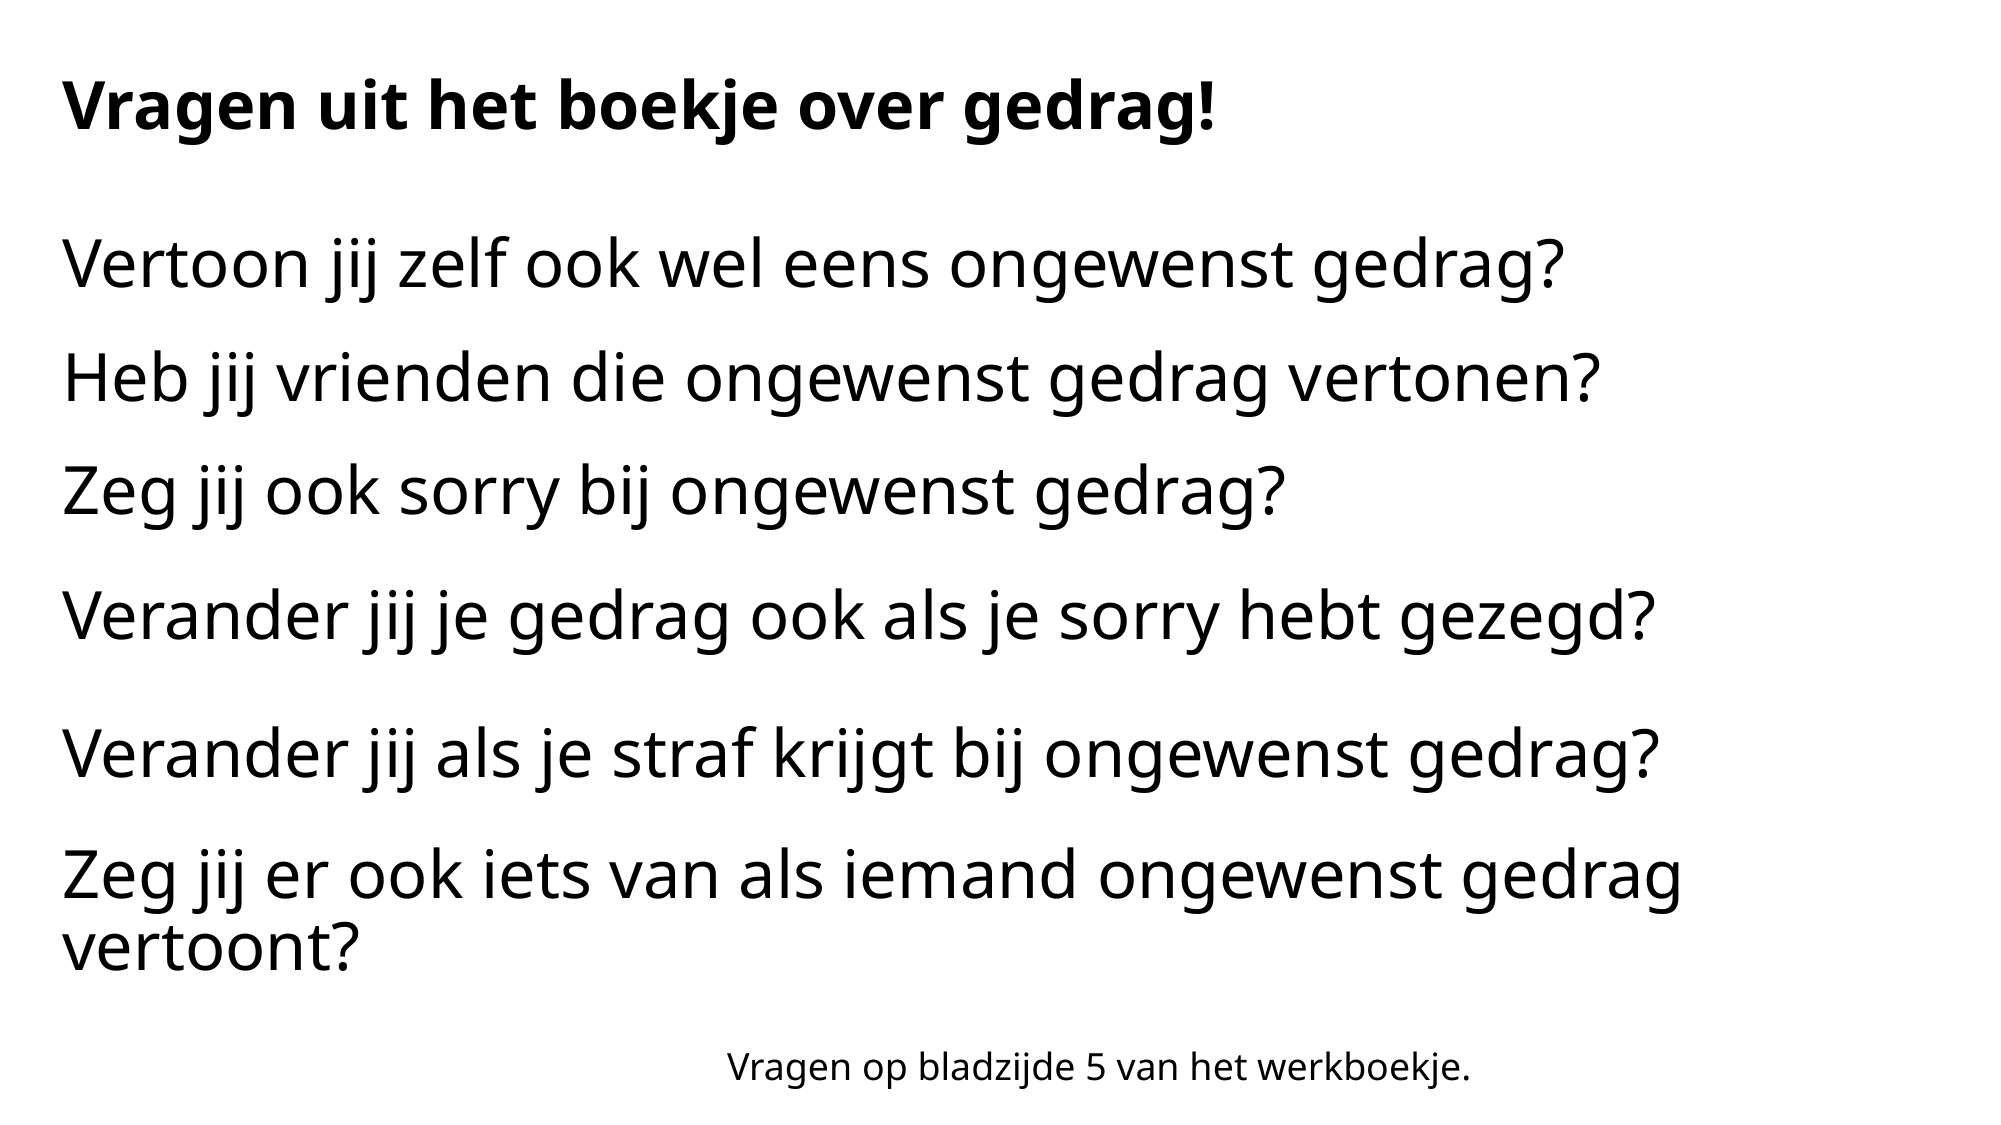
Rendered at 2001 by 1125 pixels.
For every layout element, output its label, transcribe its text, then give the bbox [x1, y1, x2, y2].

text_box Vragen uit het boekje over gedrag! [47, 51, 1488, 165]
text_box Vertoon jij zelf ook wel eens ongewenst gedrag? [47, 214, 1959, 318]
text_box Verander jij als je straf krijgt bij ongewenst gedrag? [47, 690, 1959, 822]
text_box Verander jij je gedrag ook als je sorry hebt gezegd? [47, 551, 1959, 684]
text_box Vragen op bladzijde 5 van het werkboekje. [712, 1035, 1488, 1096]
text_box Zeg jij ook sorry bij ongewenst gedrag? [47, 441, 1959, 545]
text_box Zeg jij er ook iets van als iemand ongewenst gedrag vertoont? [47, 828, 1959, 997]
text_box Heb jij vrienden die ongewenst gedrag vertonen? [47, 325, 1959, 435]
